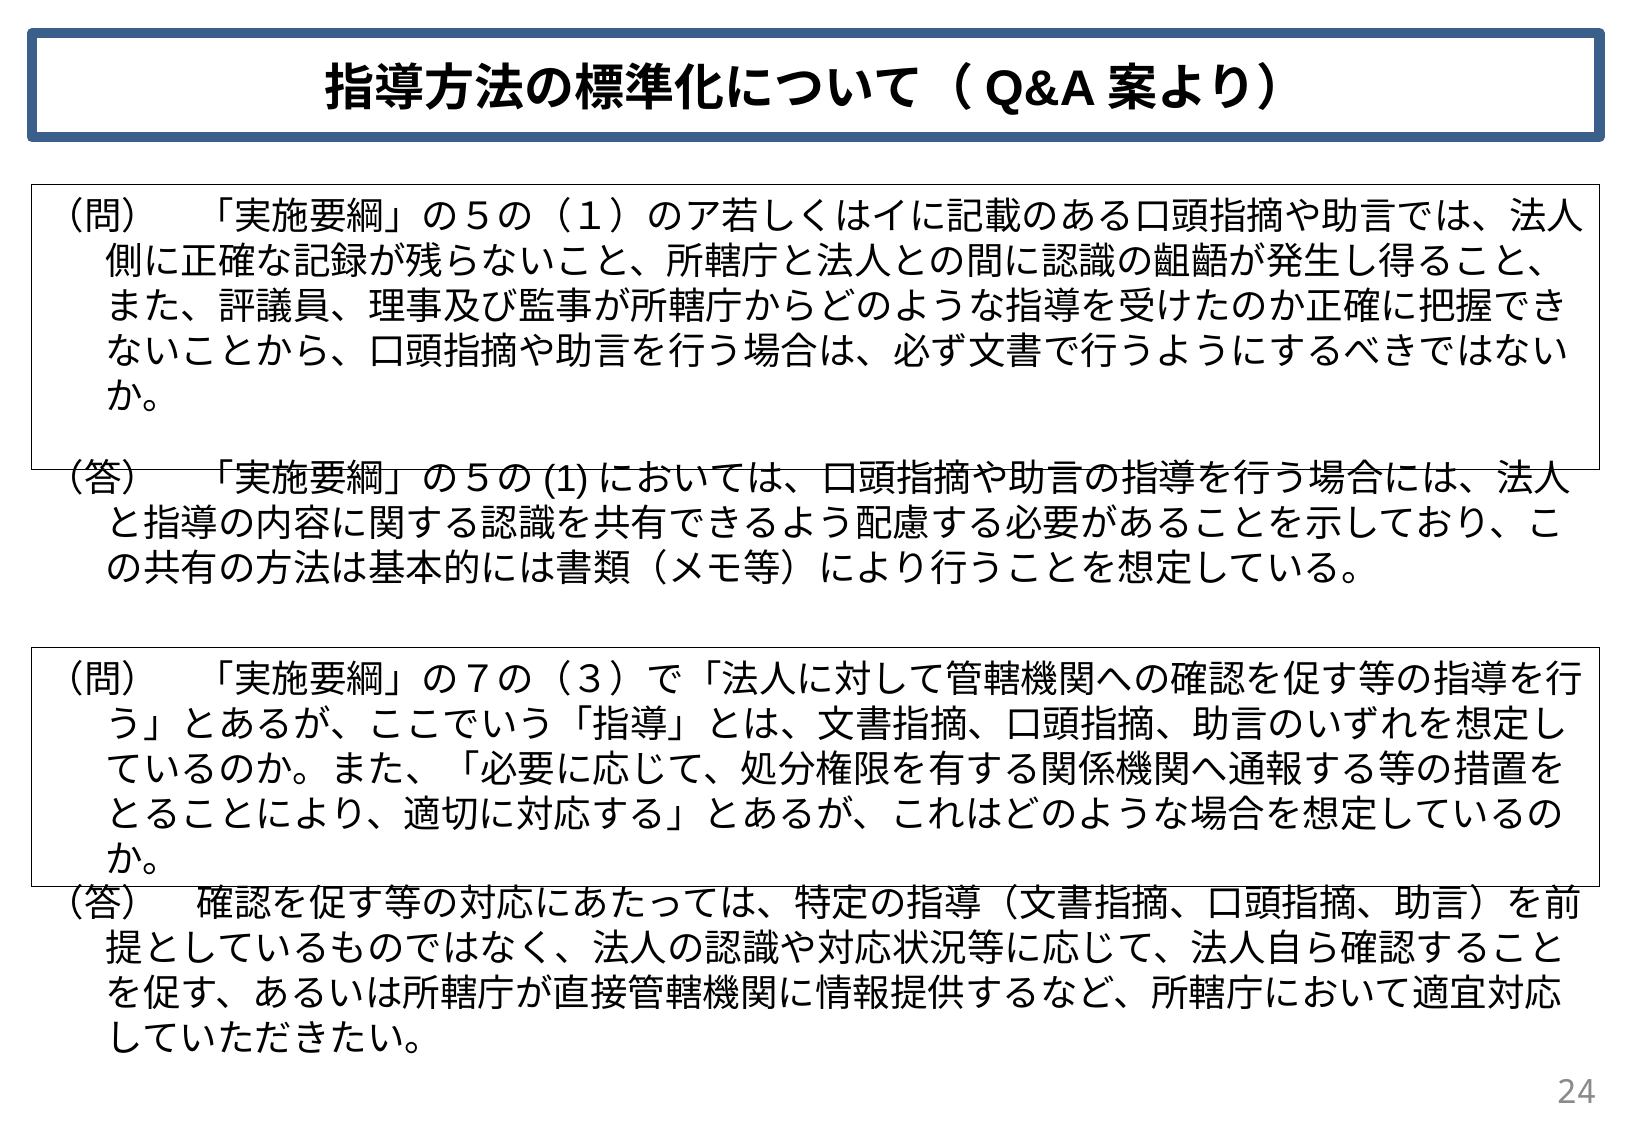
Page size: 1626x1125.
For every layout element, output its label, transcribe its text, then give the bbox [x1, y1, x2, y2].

text_box 指導方法の標準化について（Q&A案より） [30, 31, 1601, 139]
text_box （答） 「実施要綱」の５の(1)においては、口頭指摘や助言の指導を行う場合には、法人と指導の内容に関する認識を共有できるよう配慮する必要があることを示しており、この共有の方法は基本的には書類（メモ等）により行うことを想定している。 [31, 446, 1600, 597]
text_box （問） 「実施要綱」の７の（３）で「法人に対して管轄機関への確認を促す等の指導を行う」とあるが、ここでいう「指導」とは、文書指摘、口頭指摘、助言のいずれを想定しているのか。また、「必要に応じて、処分権限を有する関係機関へ通報する等の措置をとることにより、適切に対応する」とあるが、これはどのような場合を想定しているのか。 [31, 647, 1600, 871]
text_box （答） 確認を促す等の対応にあたっては、特定の指導（文書指摘、口頭指摘、助言）を前提としているものではなく、法人の認識や対応状況等に応じて、法人自ら確認することを促す、あるいは所轄庁が直接管轄機関に情報提供するなど、所轄庁において適宜対応していただきたい。 [31, 871, 1600, 1067]
text_box 24 [1450, 1062, 1612, 1118]
text_box （問） 「実施要綱」の５の（１）のア若しくはイに記載のある口頭指摘や助言では、法人側に正確な記録が残らないこと、所轄庁と法人との間に認識の齟齬が発生し得ること、また、評議員、理事及び監事が所轄庁からどのような指導を受けたのか正確に把握できないことから、口頭指摘や助言を行う場合は、必ず文書で行うようにするべきではないか。 [31, 184, 1600, 446]
